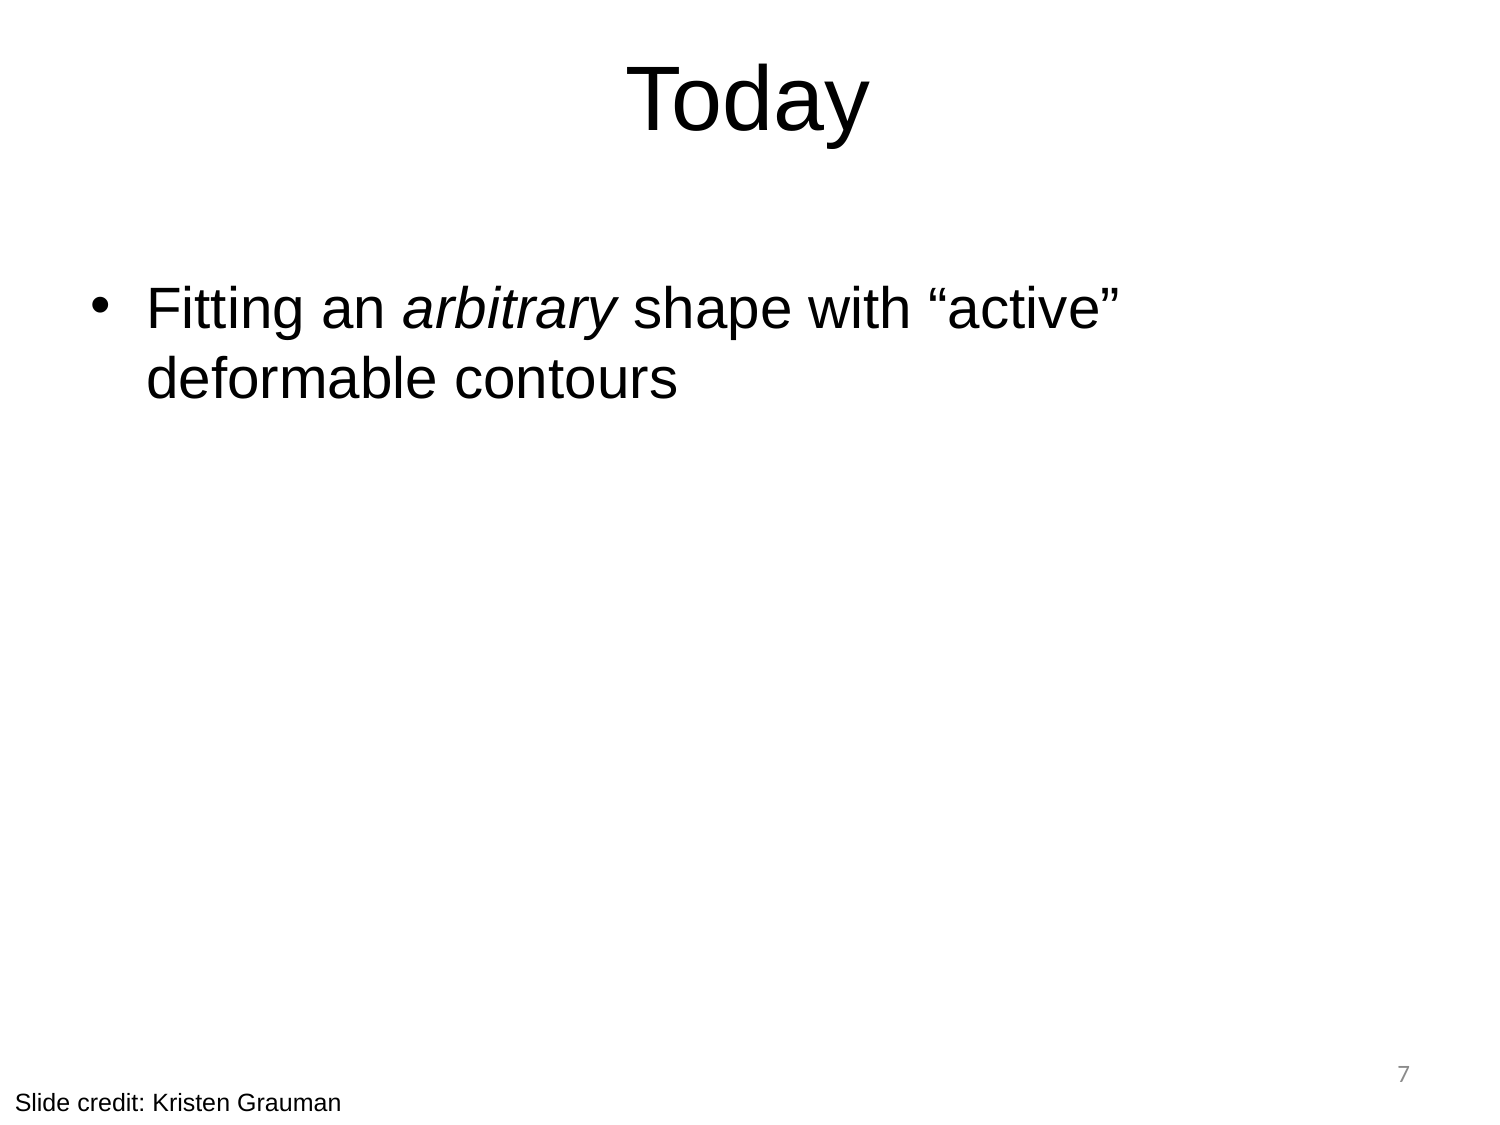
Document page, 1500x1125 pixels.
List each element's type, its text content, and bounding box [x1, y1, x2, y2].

text_box Slide credit: Kristen Grauman [0, 1079, 975, 1125]
text_box Today [73, 0, 1424, 188]
list Fitting an arbitrary shape with “active” deformable contours [74, 262, 1426, 1006]
slide_number 7 [1074, 1042, 1425, 1103]
